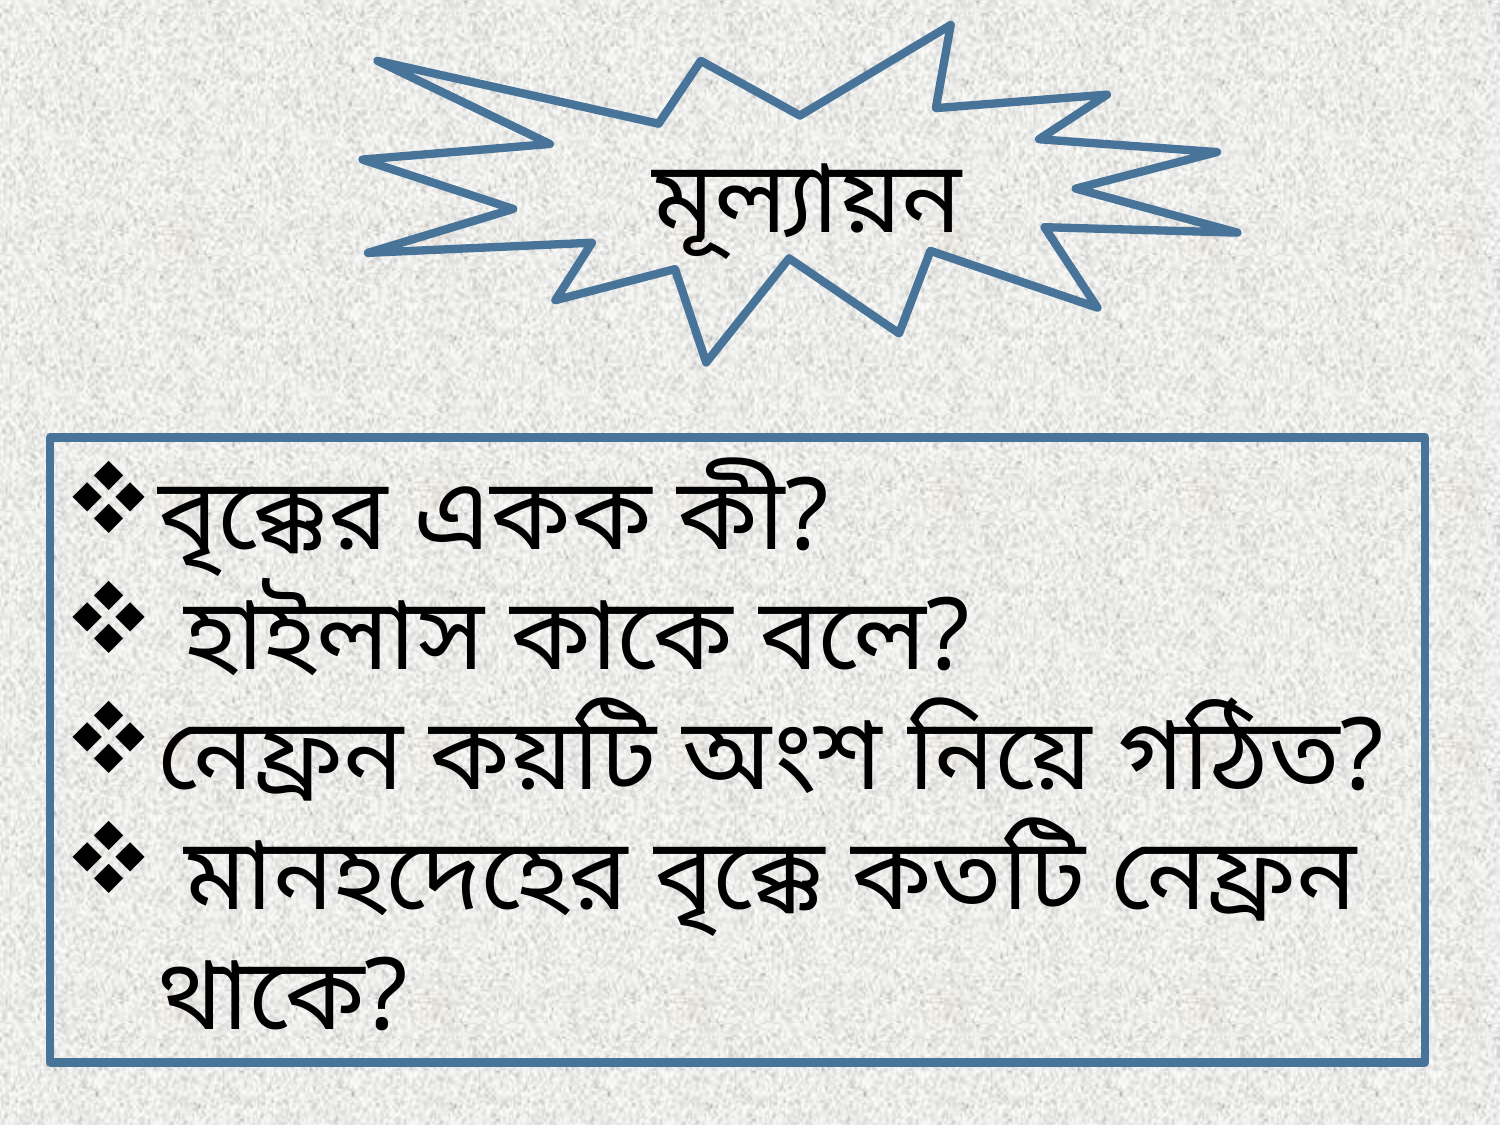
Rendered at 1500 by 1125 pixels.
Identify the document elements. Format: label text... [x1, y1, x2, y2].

picture [0, 0, 1500, 1125]
text_box [360, 23, 1240, 365]
text_box মূল্যায়ন [637, 125, 1038, 261]
text_box বৃক্কের একক কী? হাইলাস কাকে বলে? নেফ্রন কয়টি অংশ নিয়ে গঠিত? মানহদেহের বৃক্কে কতটি নেফ্রন থাকে? [48, 435, 1427, 1064]
